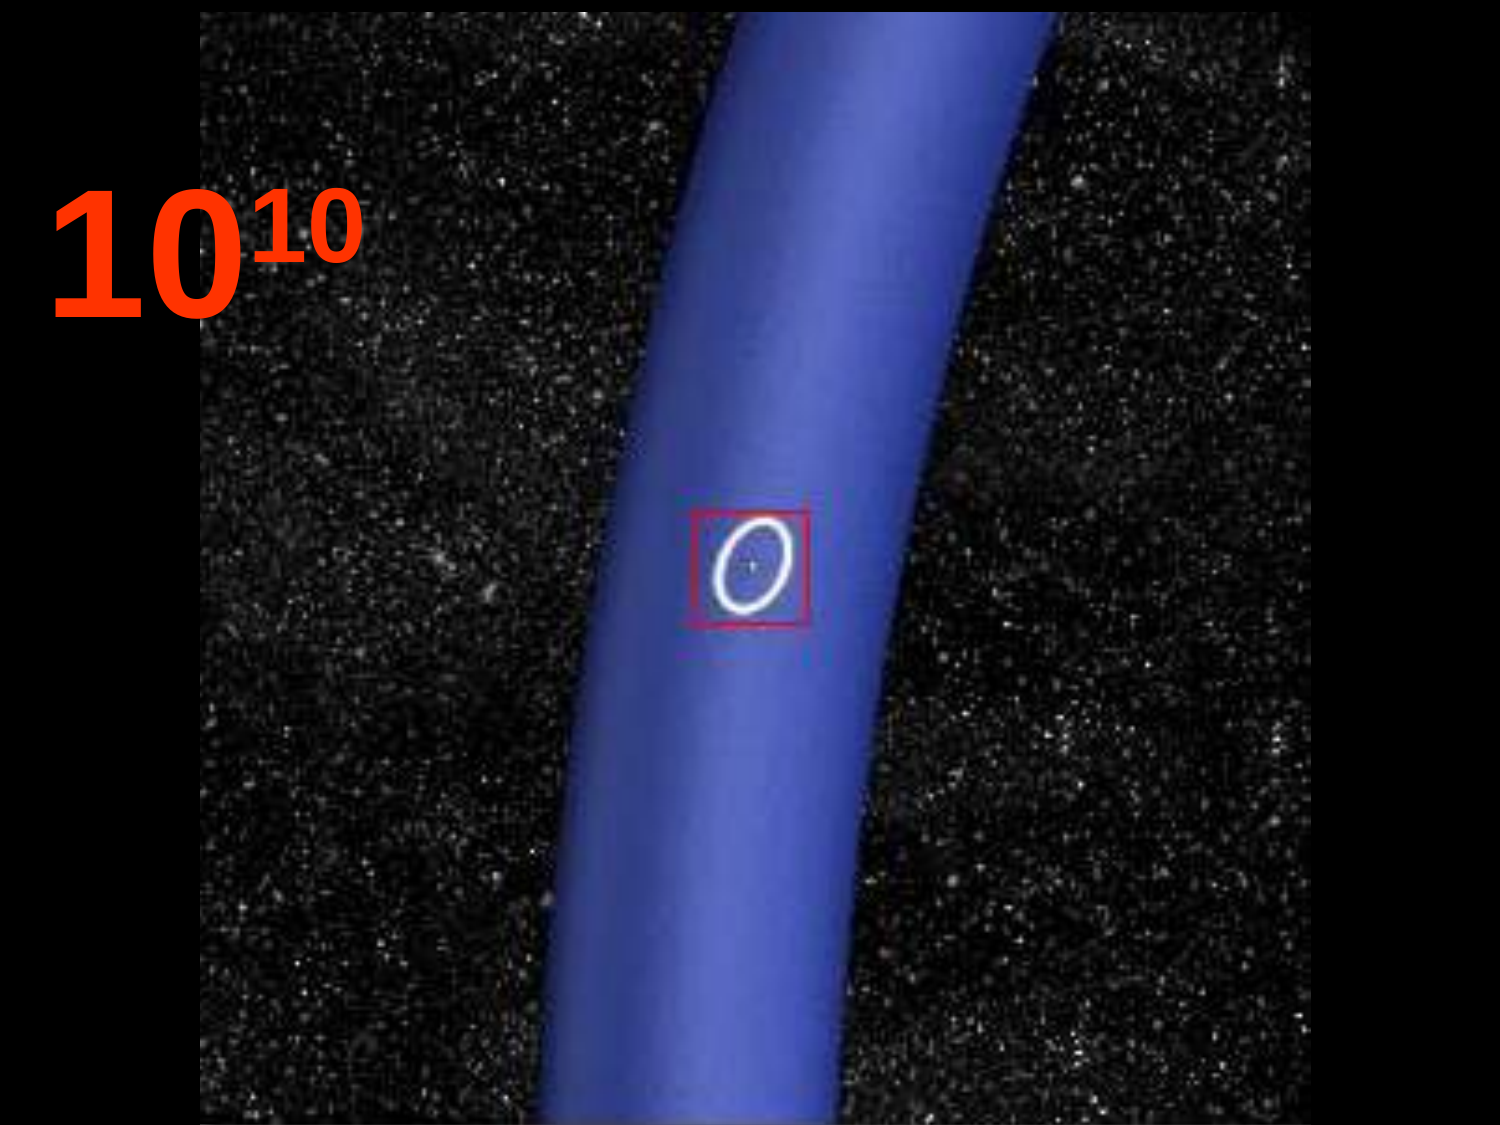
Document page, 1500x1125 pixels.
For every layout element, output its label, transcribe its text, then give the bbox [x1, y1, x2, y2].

picture [199, 12, 1311, 1125]
text_box 1010 [29, 127, 194, 362]
